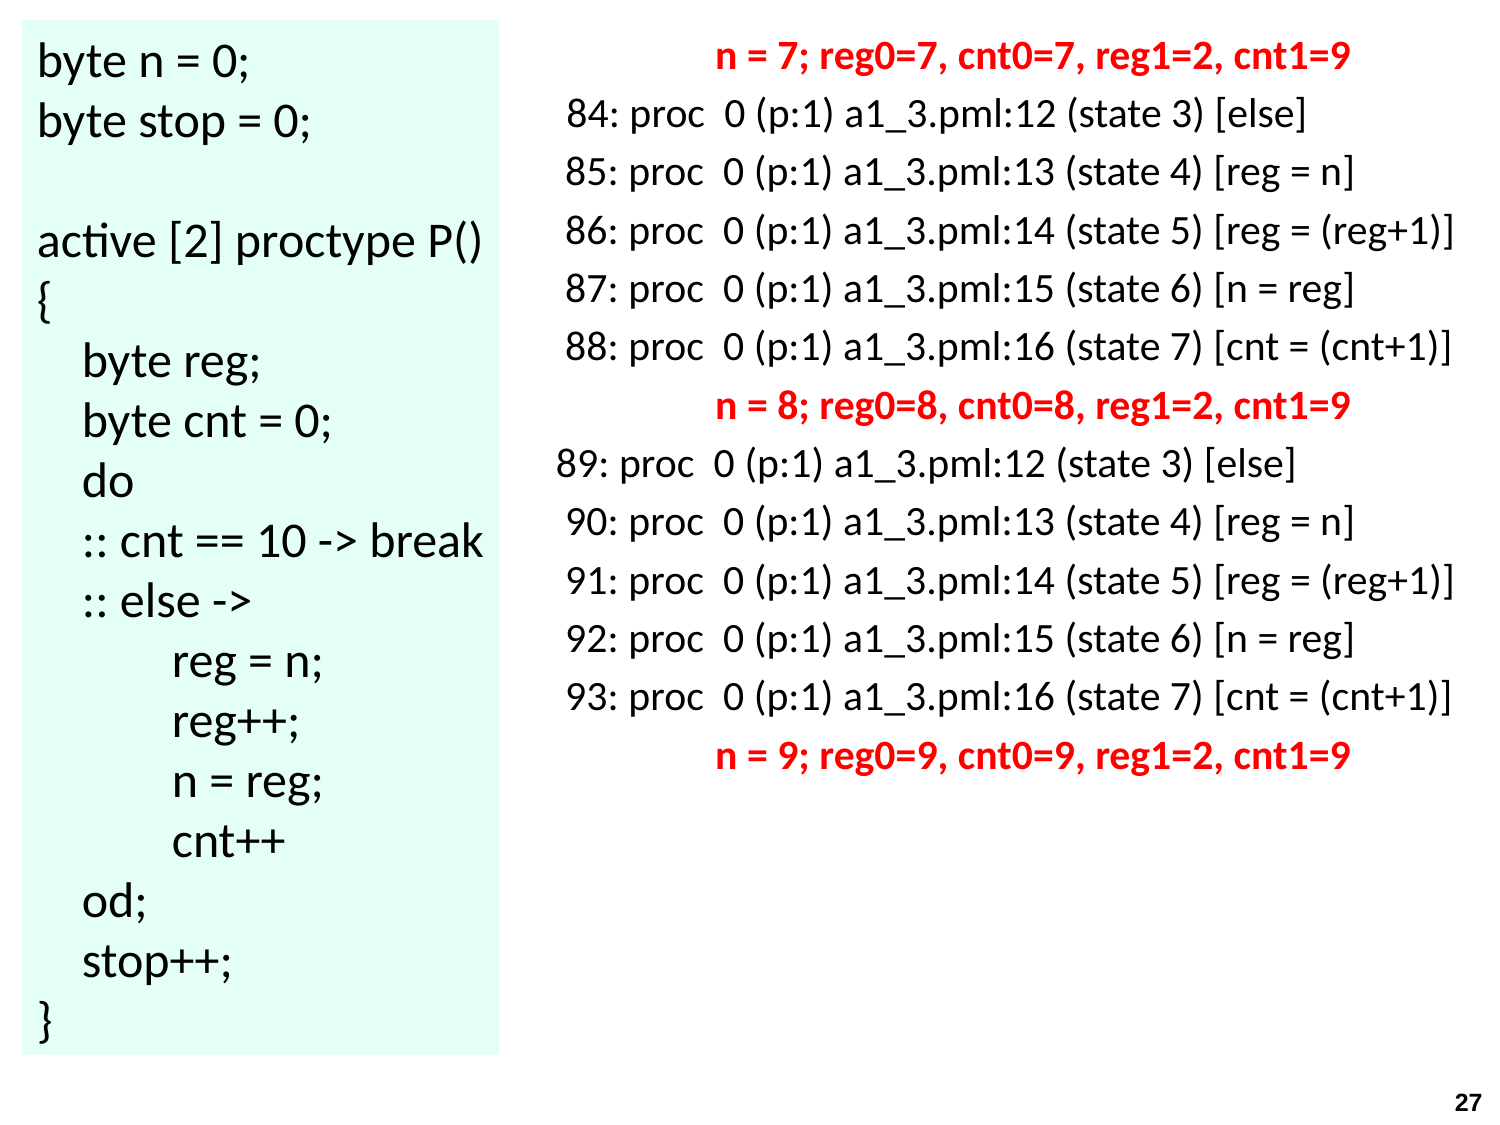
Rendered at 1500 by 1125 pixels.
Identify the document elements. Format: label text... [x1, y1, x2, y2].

text_box n = 7; reg0=7, cnt0=7, reg1=2, cnt1=9 84: proc 0 (p:1) a1_3.pml:12 (state 3) [else] 85: proc 0 (p:1) a1_3.pml:13 (state 4) [reg = n] 86: proc 0 (p:1) a1_3.pml:14 (state 5) [reg = (reg+1)] 87: proc 0 (p:1) a1_3.pml:15 (state 6) [n = reg] 88: proc 0 (p:1) a1_3.pml:16 (state 7) [cnt = (cnt+1)] n = 8; reg0=8, cnt0=8, reg1=2, cnt1=9 89: proc 0 (p:1) a1_3.pml:12 (state 3) [else] 90: proc 0 (p:1) a1_3.pml:13 (state 4) [reg = n] 91: proc 0 (p:1) a1_3.pml:14 (state 5) [reg = (reg+1)] 92: proc 0 (p:1) a1_3.pml:15 (state 6) [n = reg] 93: proc 0 (p:1) a1_3.pml:16 (state 7) [cnt = (cnt+1)] n = 9; reg0=9, cnt0=9, reg1=2, cnt1=9 [541, 20, 1471, 785]
text_box byte n = 0; byte stop = 0; active [2] proctype P() { byte reg; byte cnt = 0; do :: cnt == 10 -> break :: else -> reg = n; reg++; n = reg; cnt++ od; stop++; } [22, 19, 500, 1055]
